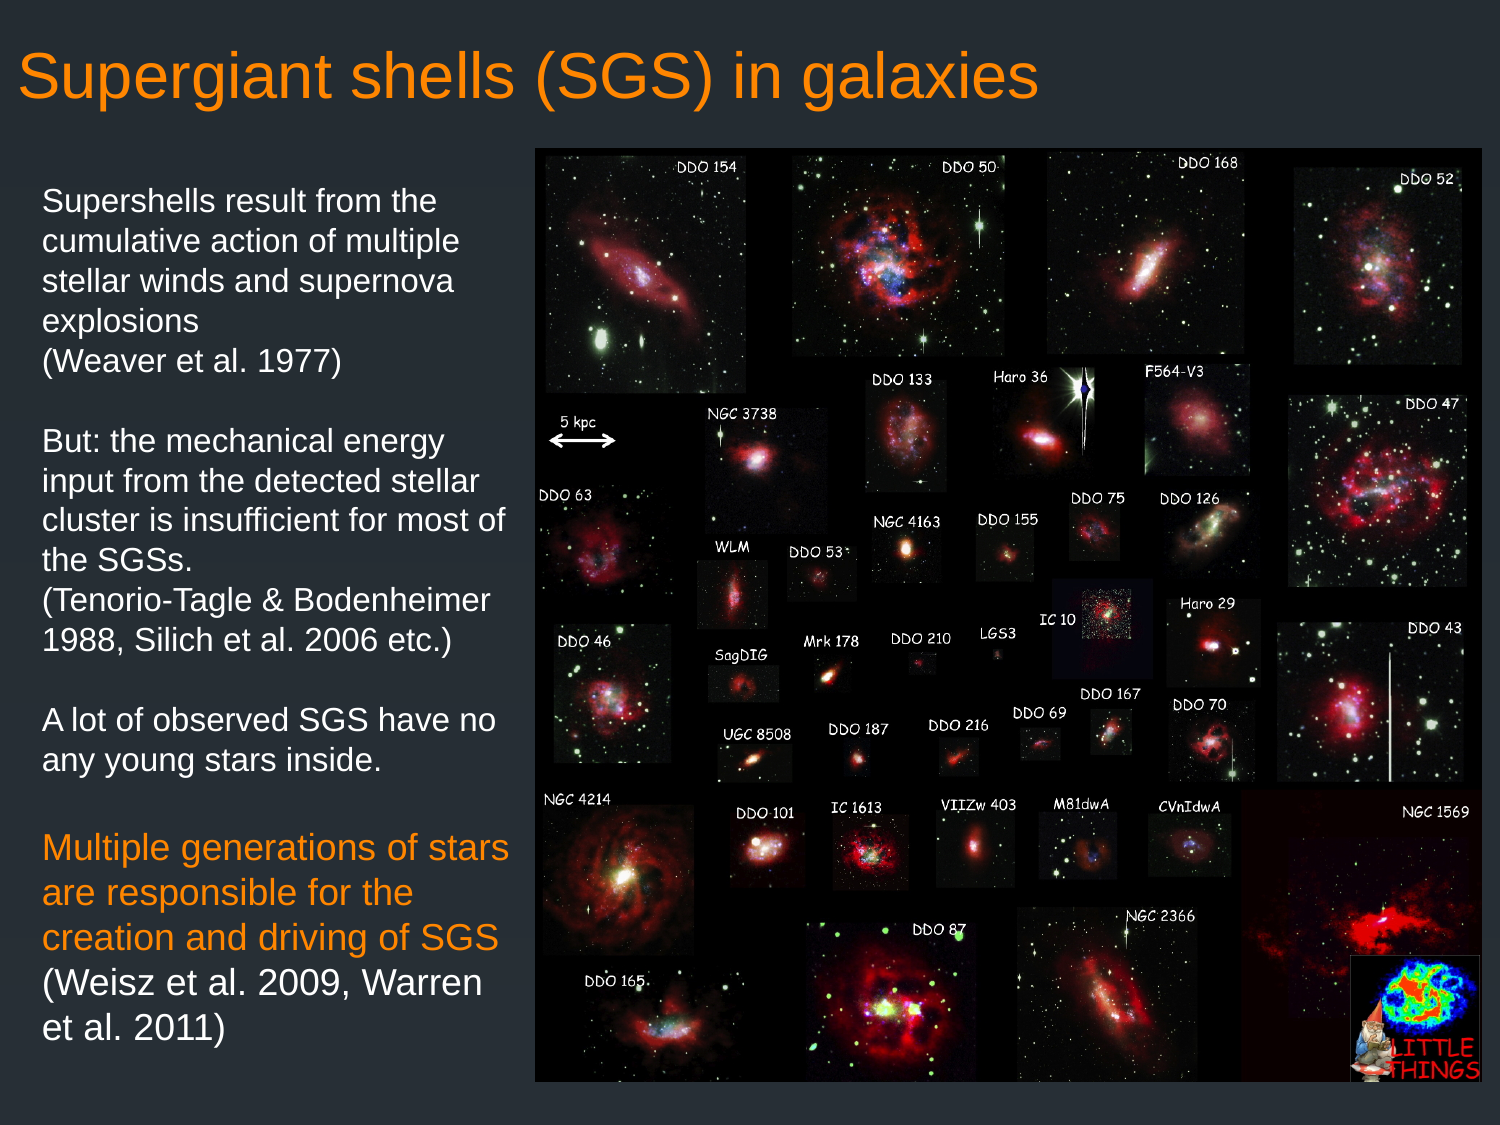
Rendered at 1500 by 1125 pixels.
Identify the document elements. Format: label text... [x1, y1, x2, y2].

title Supergiant shells (SGS) in galaxies [2, 0, 1278, 120]
text_box Supershells result from the cumulative action of multiple stellar winds and supernova explosions (Weaver et al. 1977) But: the mechanical energy input from the detected stellar cluster is insufficient for most of the SGSs. (Tenorio-Tagle & Bodenheimer 1988, Silich et al. 2006 etc.) A lot of observed SGS have no any young stars inside. Multiple generations of stars are responsible for the creation and driving of SGS (Weisz et al. 2009, Warren et al. 2011) [0, 171, 536, 1101]
picture [535, 148, 1482, 1082]
